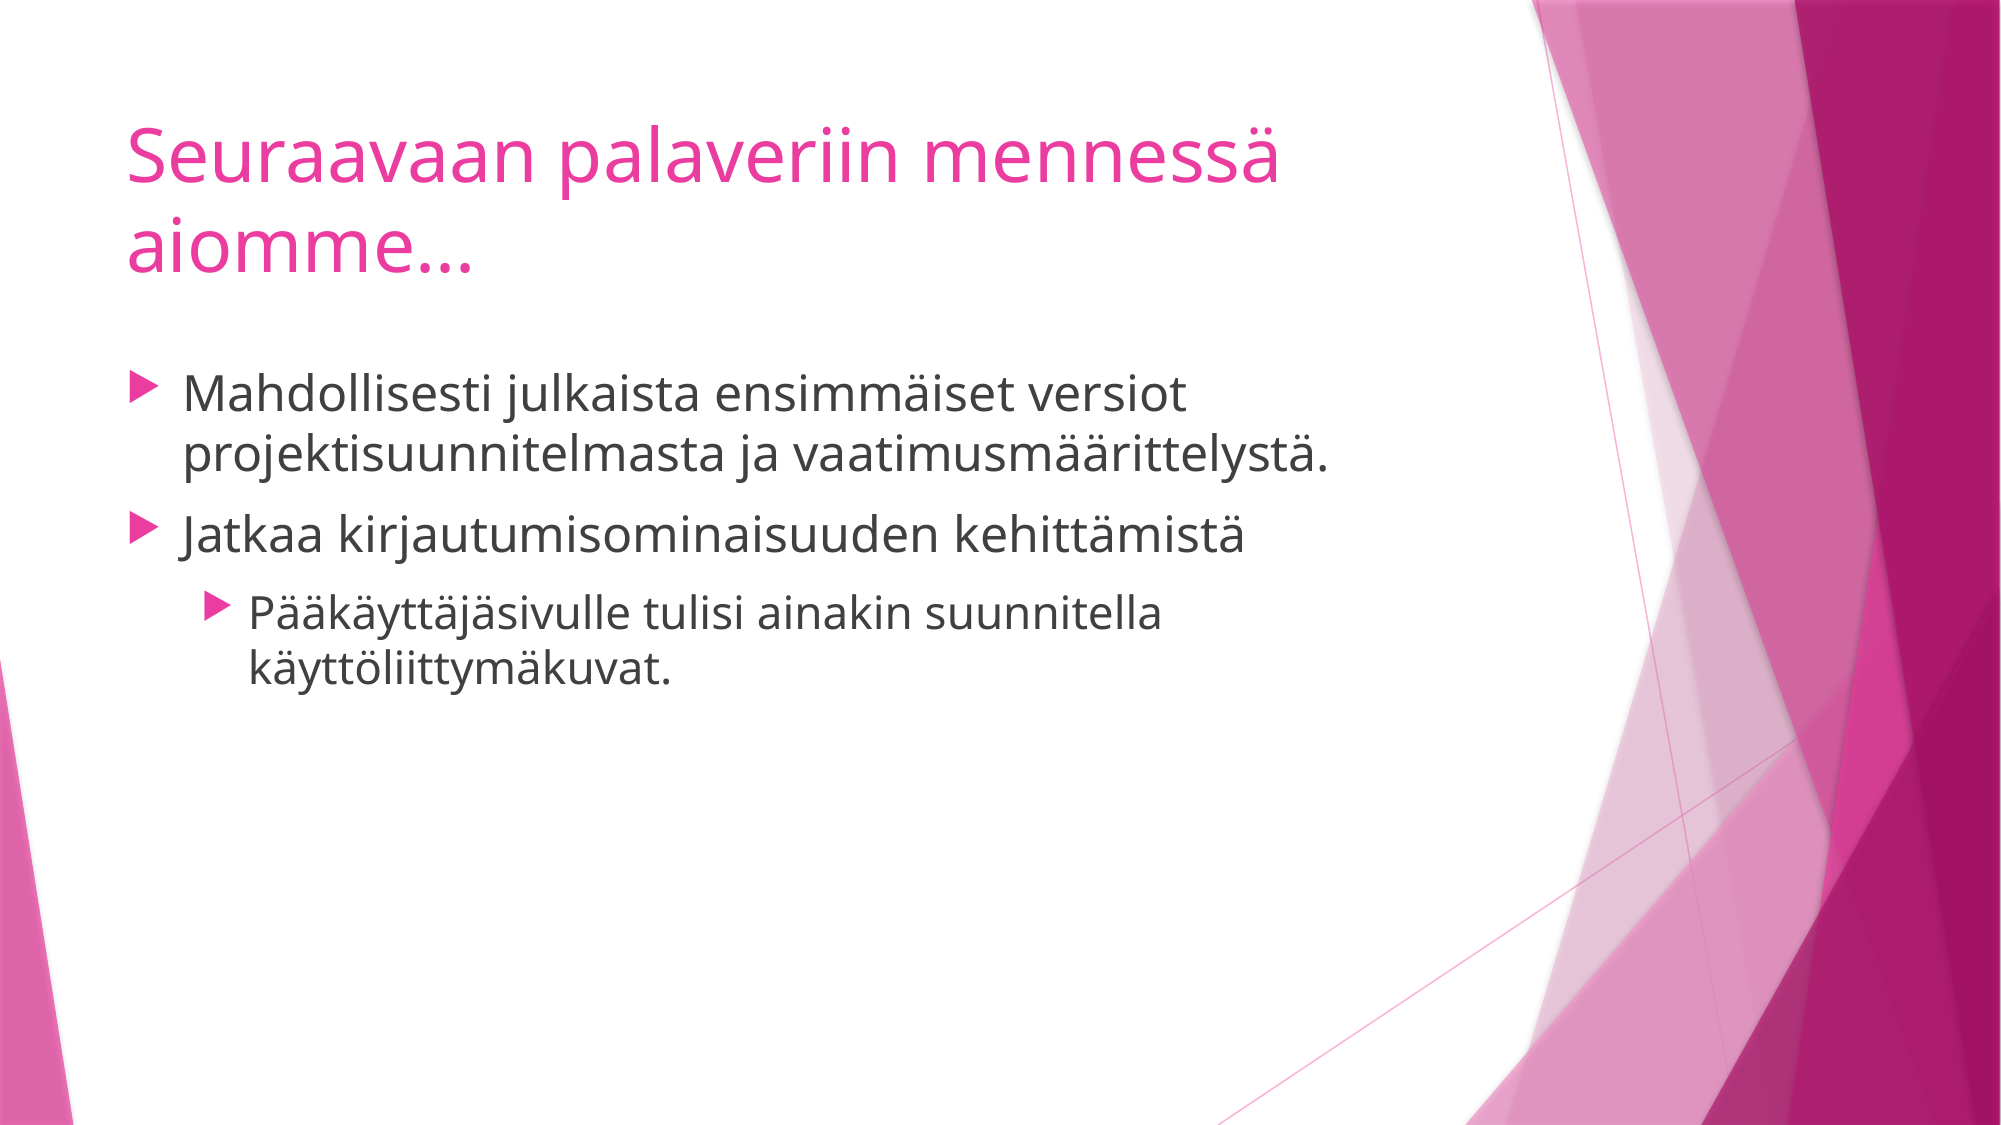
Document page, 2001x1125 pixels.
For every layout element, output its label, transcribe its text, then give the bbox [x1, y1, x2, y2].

title Seuraavaan palaveriin mennessä aiomme... [111, 99, 1522, 317]
list Mahdollisesti julkaista ensimmäiset versiot projektisuunnitelmasta ja vaatimusmäärittelystä. Jatkaa kirjautumisominaisuuden kehittämistä Pääkäyttäjäsivulle tulisi ainakin suunnitella käyttöliittymäkuvat. [111, 354, 1522, 992]
